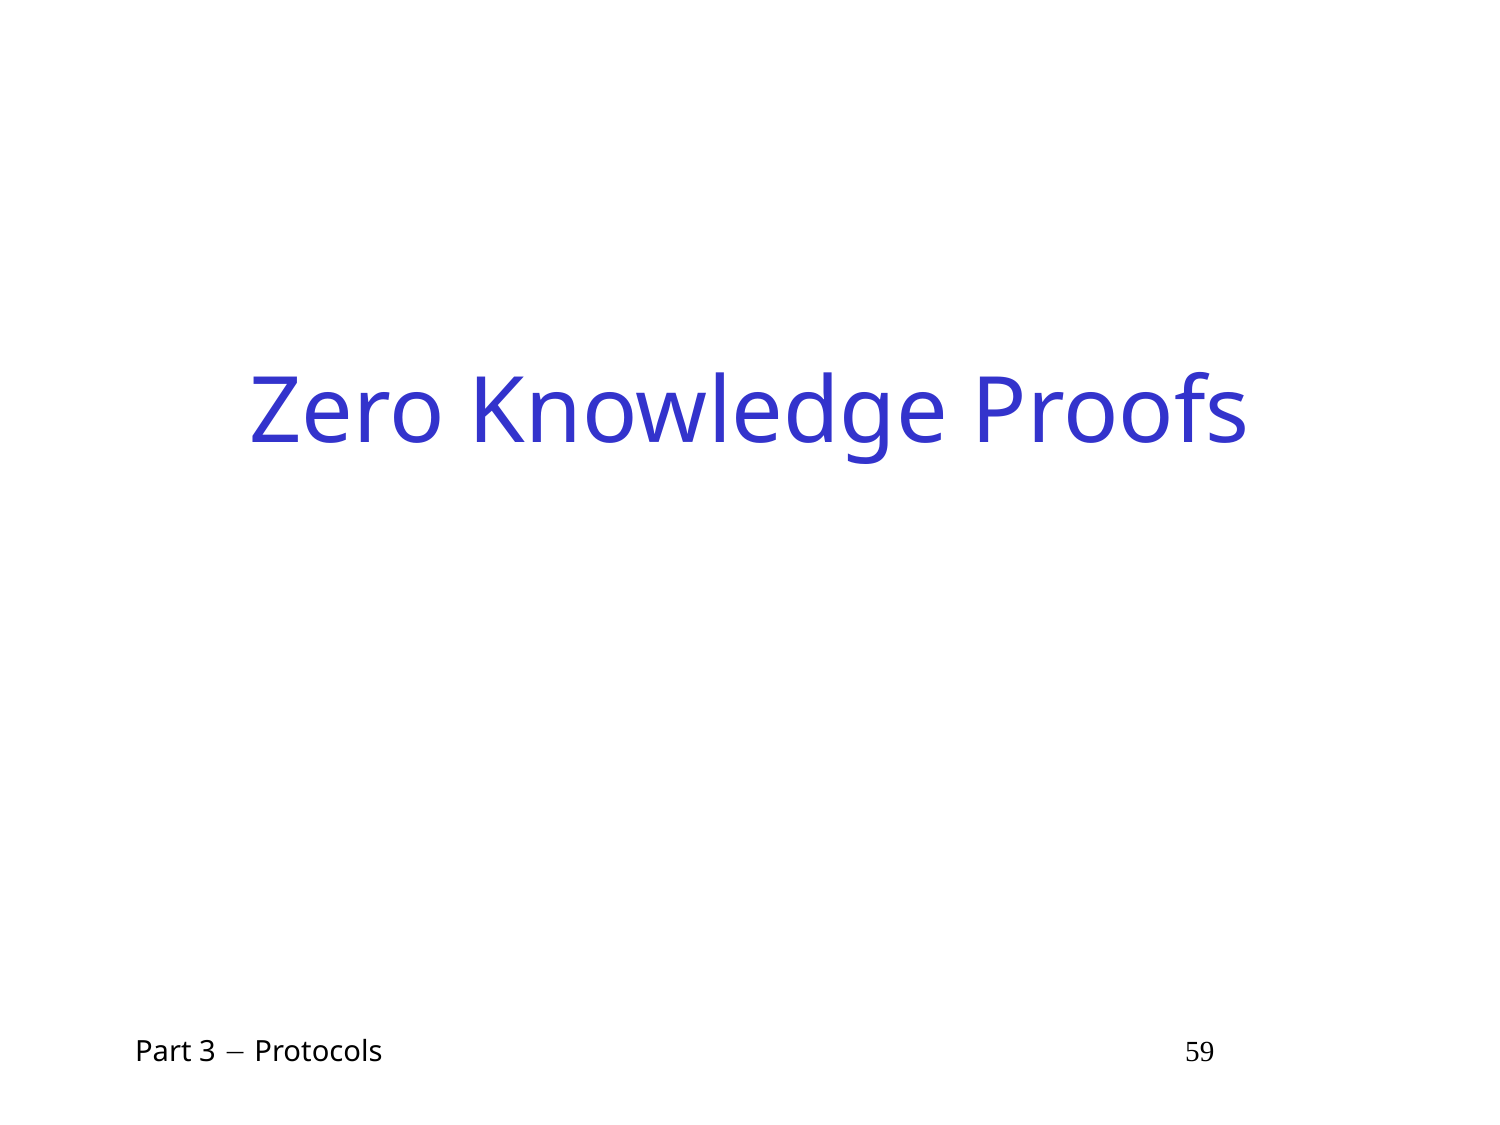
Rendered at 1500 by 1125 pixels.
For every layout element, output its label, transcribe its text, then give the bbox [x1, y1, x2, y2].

footer Part 3  Protocols 59 [112, 1024, 1401, 1101]
title Zero Knowledge Proofs [112, 312, 1388, 501]
